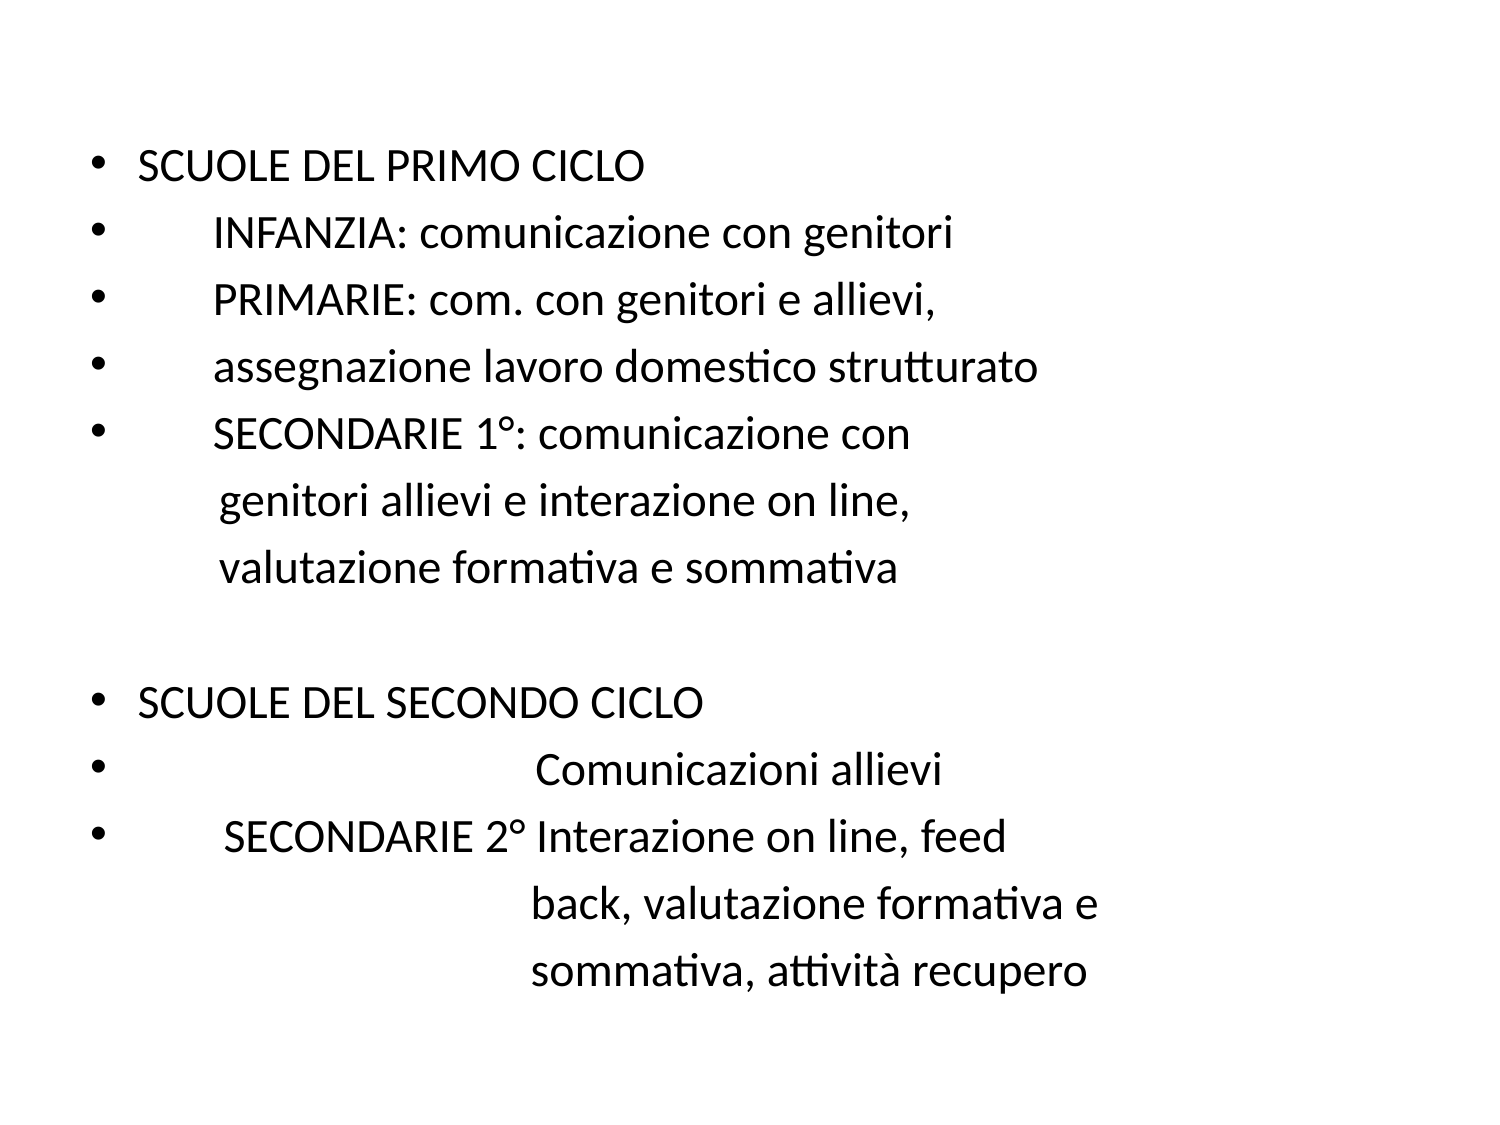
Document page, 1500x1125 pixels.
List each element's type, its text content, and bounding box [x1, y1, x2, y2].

list SCUOLE DEL PRIMO CICLO INFANZIA: comunicazione con genitori PRIMARIE: com. con genitori e allievi, assegnazione lavoro domestico strutturato SECONDARIE 1°: comunicazione con genitori allievi e interazione on line, valutazione formativa e sommativa SCUOLE DEL SECONDO CICLO Comunicazioni allievi SECONDARIE 2° Interazione on line, feed back, valutazione formativa e sommativa, attività recupero [75, 125, 1425, 1005]
